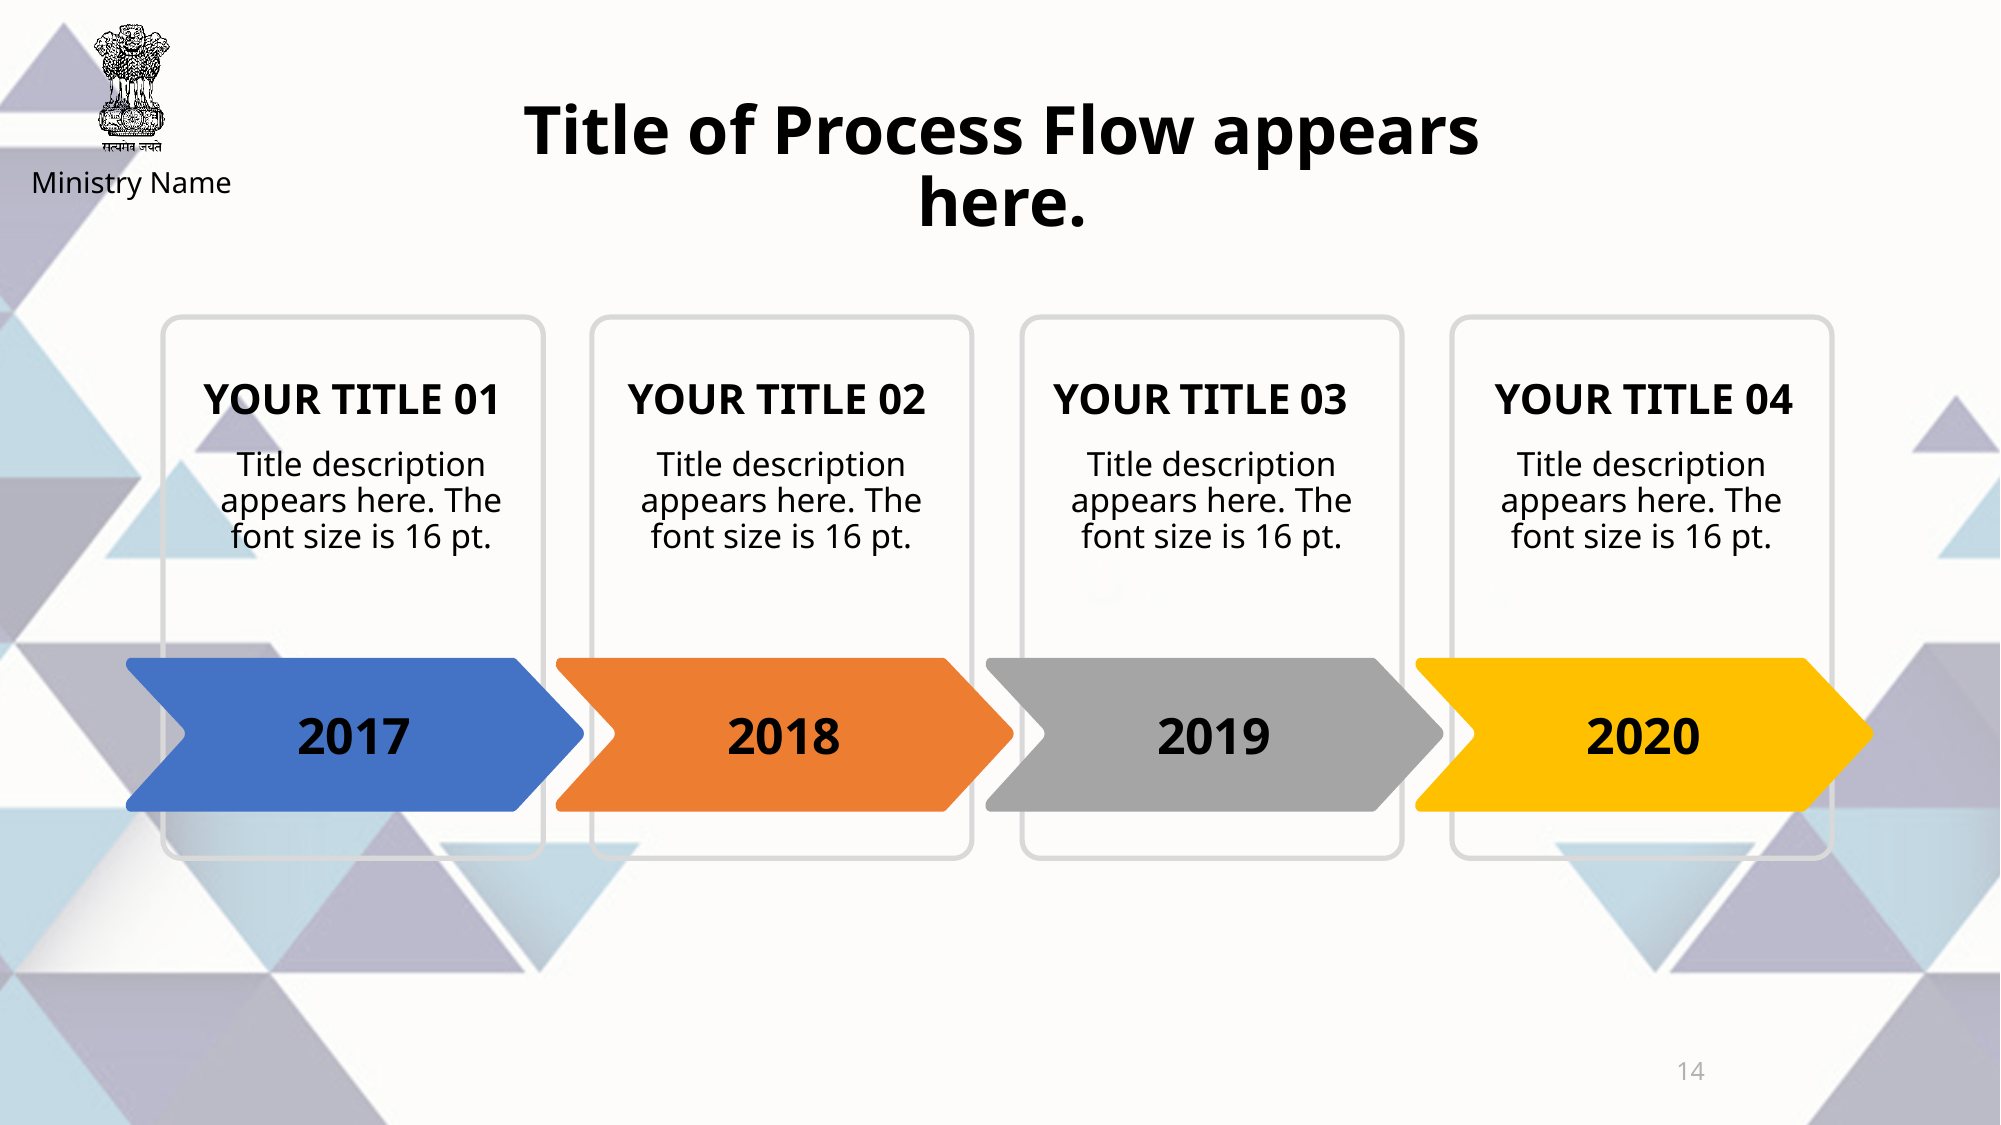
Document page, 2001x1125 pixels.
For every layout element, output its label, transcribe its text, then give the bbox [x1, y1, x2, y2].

text_box YOUR TITLE 01 [188, 365, 517, 430]
text_box 2020 [1571, 697, 1716, 773]
text_box Title description appears here. The font size is 16 pt. [1478, 443, 1806, 560]
text_box [1019, 705, 1025, 763]
text_box [160, 314, 546, 689]
text_box [589, 314, 975, 688]
text_box [1415, 657, 1874, 812]
text_box [1019, 780, 1405, 861]
text_box Title description appears here. The font size is 16 pt. [618, 443, 945, 560]
text_box [160, 705, 166, 763]
text_box [160, 779, 546, 861]
text_box [125, 657, 584, 812]
text_box YOUR TITLE 03 [1038, 365, 1363, 430]
text_box YOUR TITLE 02 [609, 365, 945, 430]
text_box [555, 657, 1014, 812]
text_box [589, 704, 595, 764]
text_box 2018 [712, 697, 856, 773]
text_box 2019 [1142, 697, 1286, 773]
text_box [1019, 314, 1405, 688]
text_box Title description appears here. The font size is 16 pt. [189, 443, 534, 560]
text_box [985, 657, 1444, 812]
text_box YOUR TITLE 04 [1479, 365, 1809, 430]
slide_number 14 [1269, 1042, 1720, 1103]
text_box Title of Process Flow appears here. [491, 89, 1513, 249]
text_box [1449, 314, 1835, 688]
text_box 2017 [282, 697, 427, 773]
text_box [1449, 780, 1835, 861]
text_box Title description appears here. The font size is 16 pt. [1048, 443, 1376, 560]
picture [90, 19, 174, 156]
text_box [1449, 705, 1455, 763]
text_box [589, 780, 975, 861]
list Ministry Name [0, 161, 268, 260]
